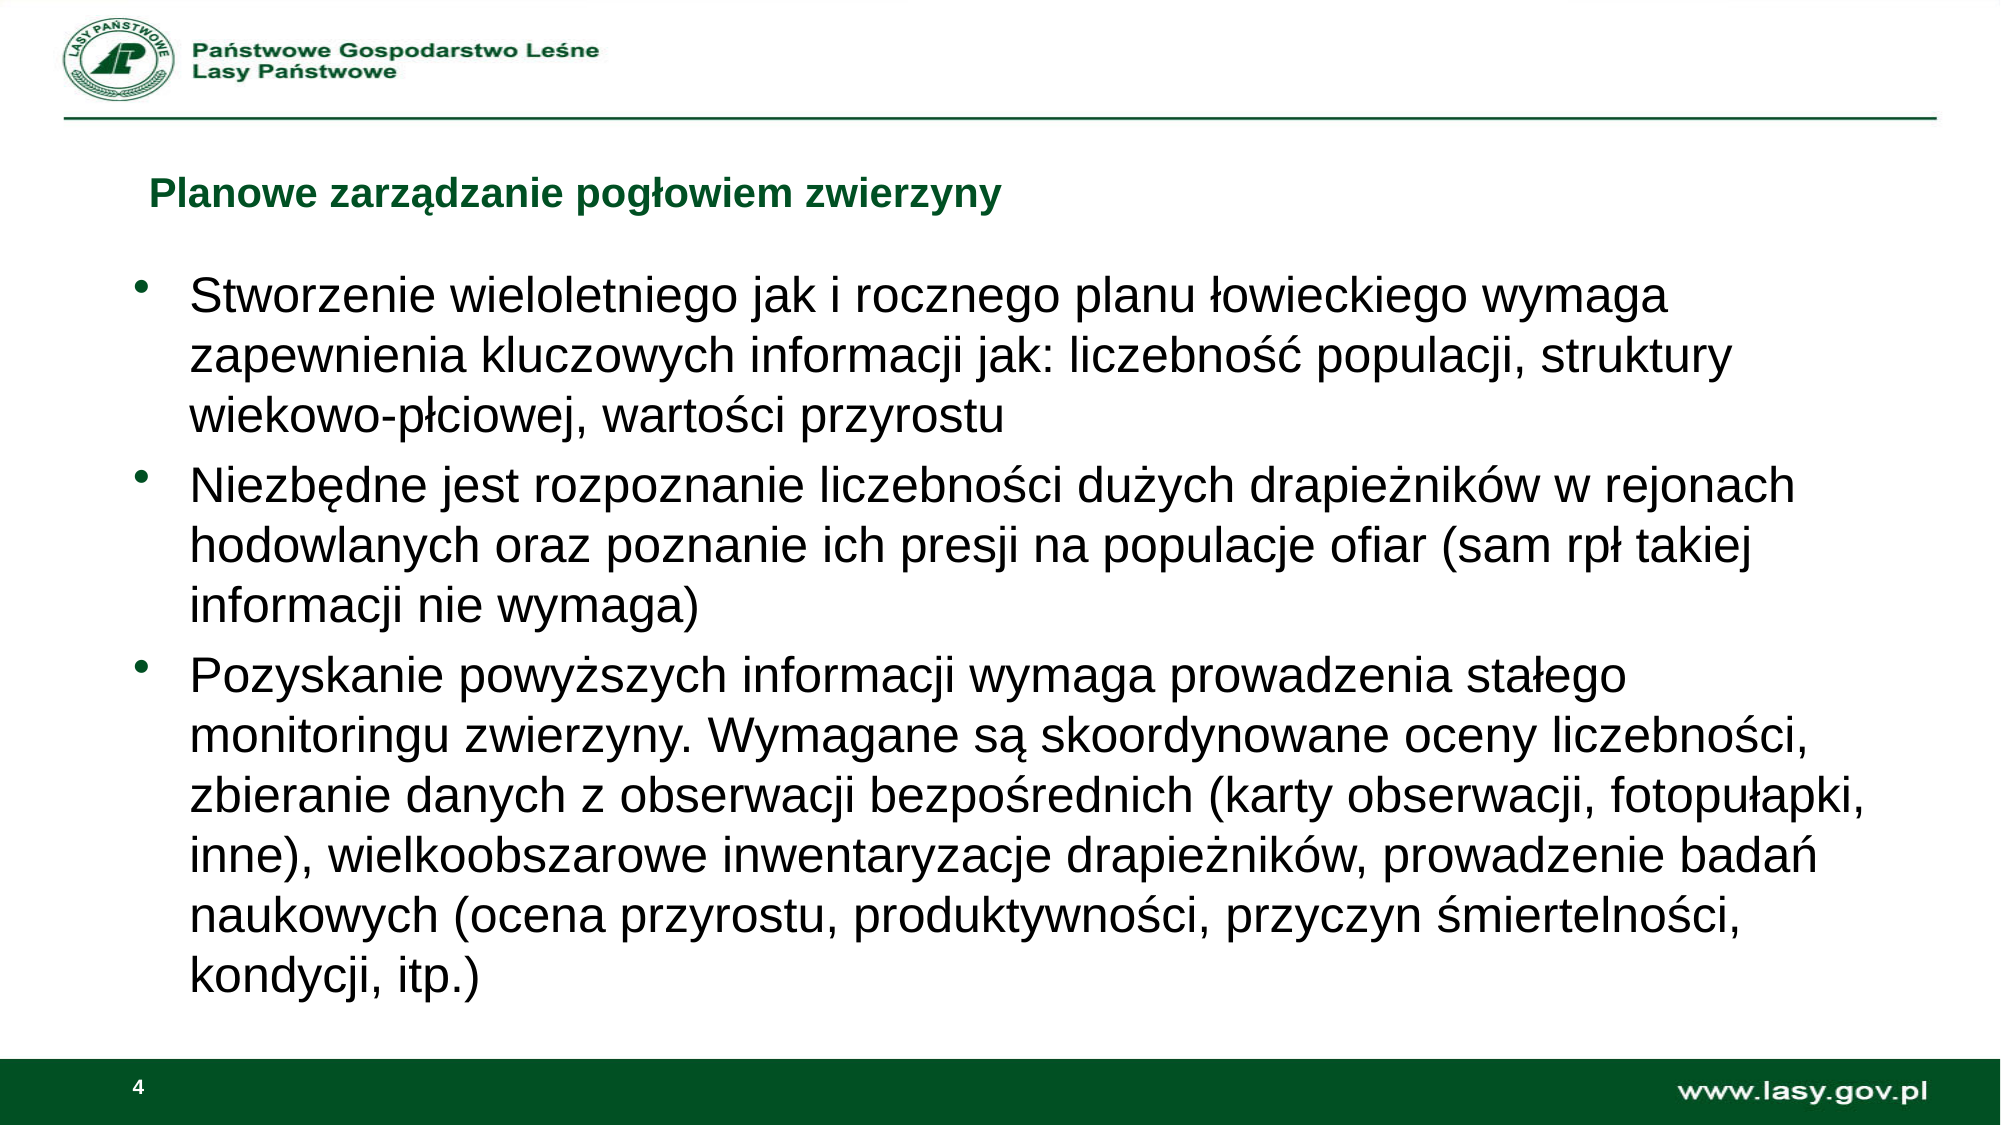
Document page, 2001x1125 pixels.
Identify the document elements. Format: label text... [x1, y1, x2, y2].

title Planowe zarządzanie pogłowiem zwierzyny [133, 148, 1900, 233]
picture [0, 0, 2001, 1125]
list Stworzenie wieloletniego jak i rocznego planu łowieckiego wymaga zapewnienia kluczowych informacji jak: liczebność populacji, struktury wiekowo-płciowej, wartości przyrostu Niezbędne jest rozpoznanie liczebności dużych drapieżników w rejonach hodowlanych oraz poznanie ich presji na populacje ofiar (sam rpł takiej informacji nie wymaga) Pozyskanie powyższych informacji wymaga prowadzenia stałego monitoringu zwierzyny. Wymagane są skoordynowane oceny liczebności, zbieranie danych z obserwacji bezpośrednich (karty obserwacji, fotopułapki, inne), wielkoobszarowe inwentaryzacje drapieżników, prowadzenie badań naukowych (ocena przyrostu, produktywności, przyczyn śmiertelności, kondycji, itp.) [118, 255, 1882, 994]
